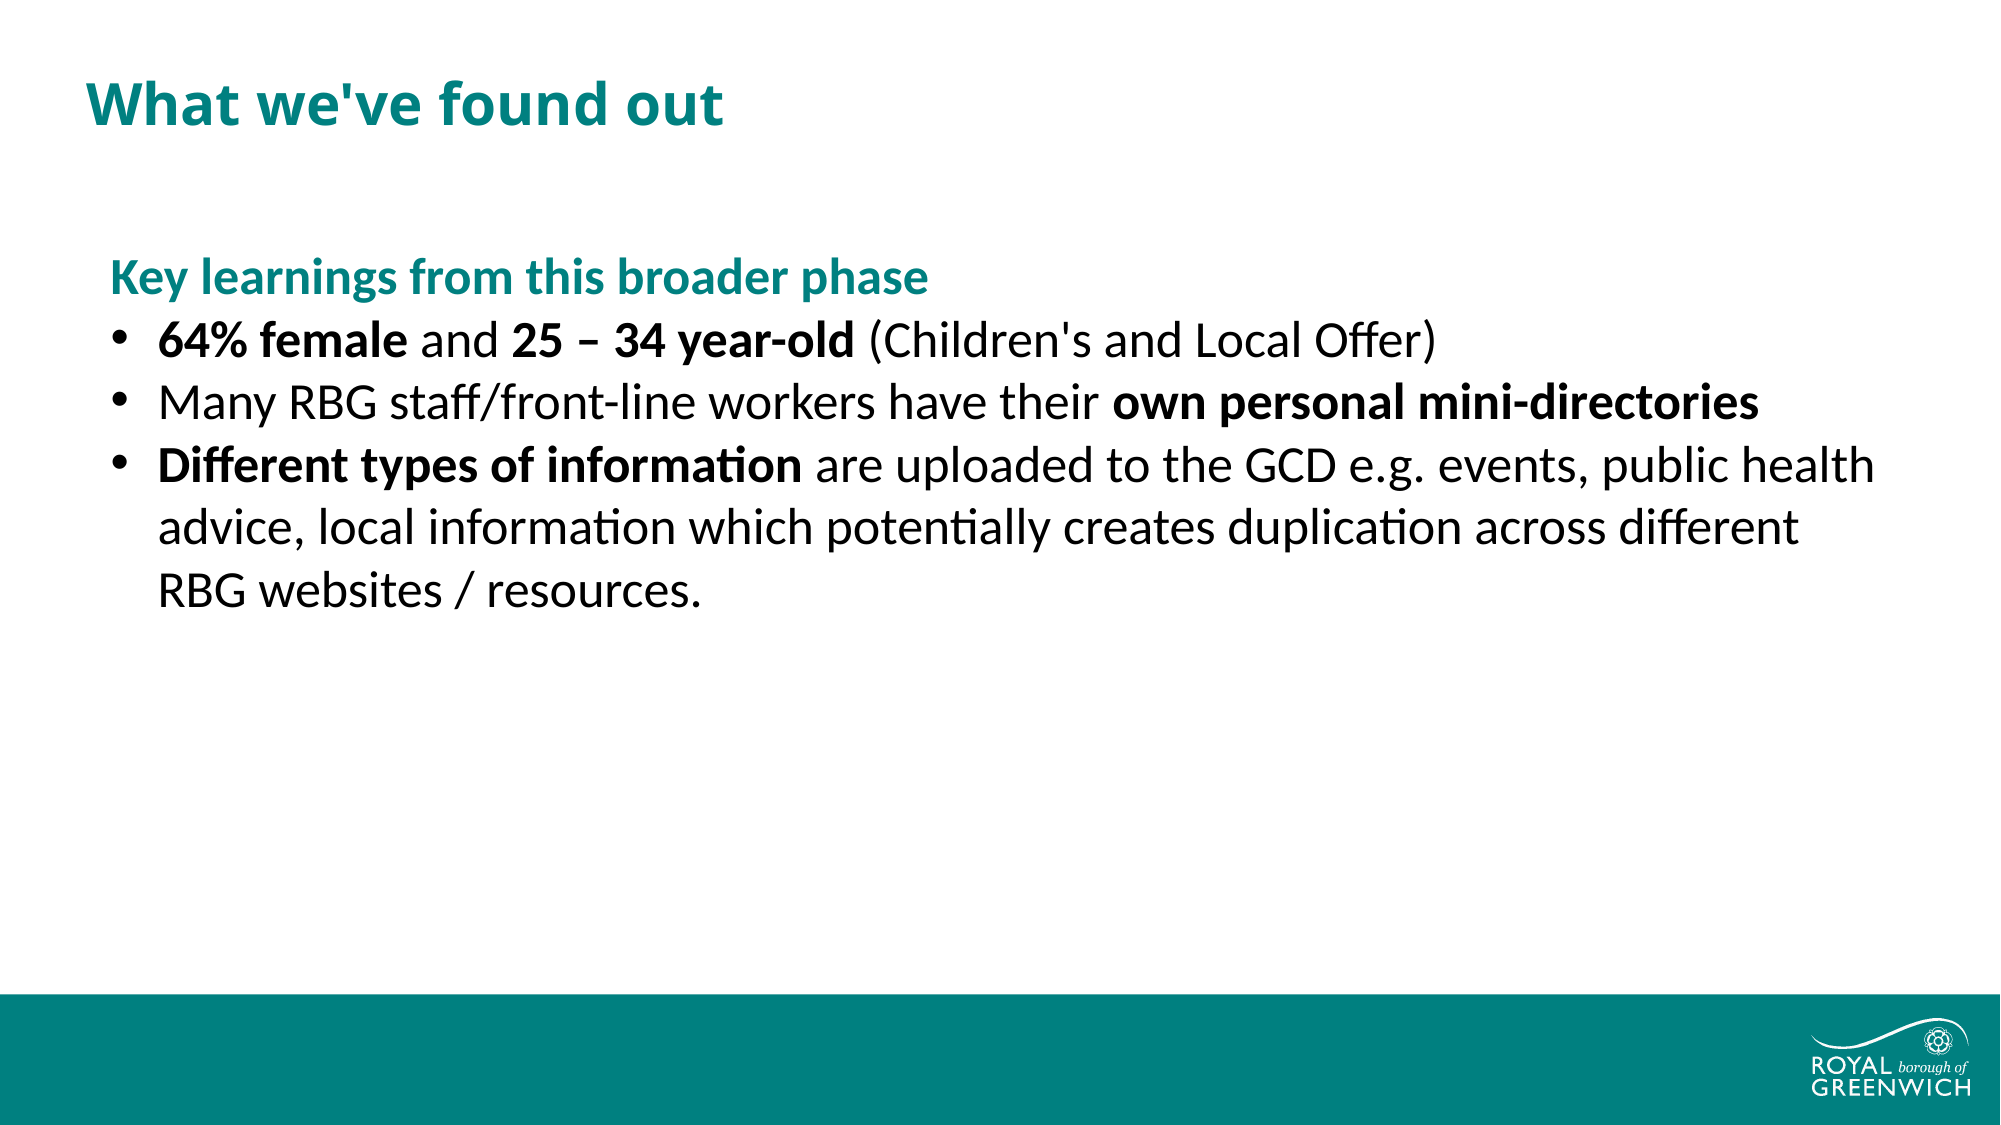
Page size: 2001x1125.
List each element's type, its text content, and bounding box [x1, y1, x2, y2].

text_box What we've found out [70, 60, 1635, 145]
picture [1810, 1018, 1970, 1096]
text_box [0, 993, 2000, 1125]
text_box Key learnings from this broader phase 64% female and 25 – 34 year-old (Children's and Local Offer) Many RBG staff/front-line workers have their own personal mini-directories Different types of information are uploaded to the GCD e.g. events, public health advice, local information which potentially creates duplication across different RBG websites / resources. [95, 235, 1905, 972]
